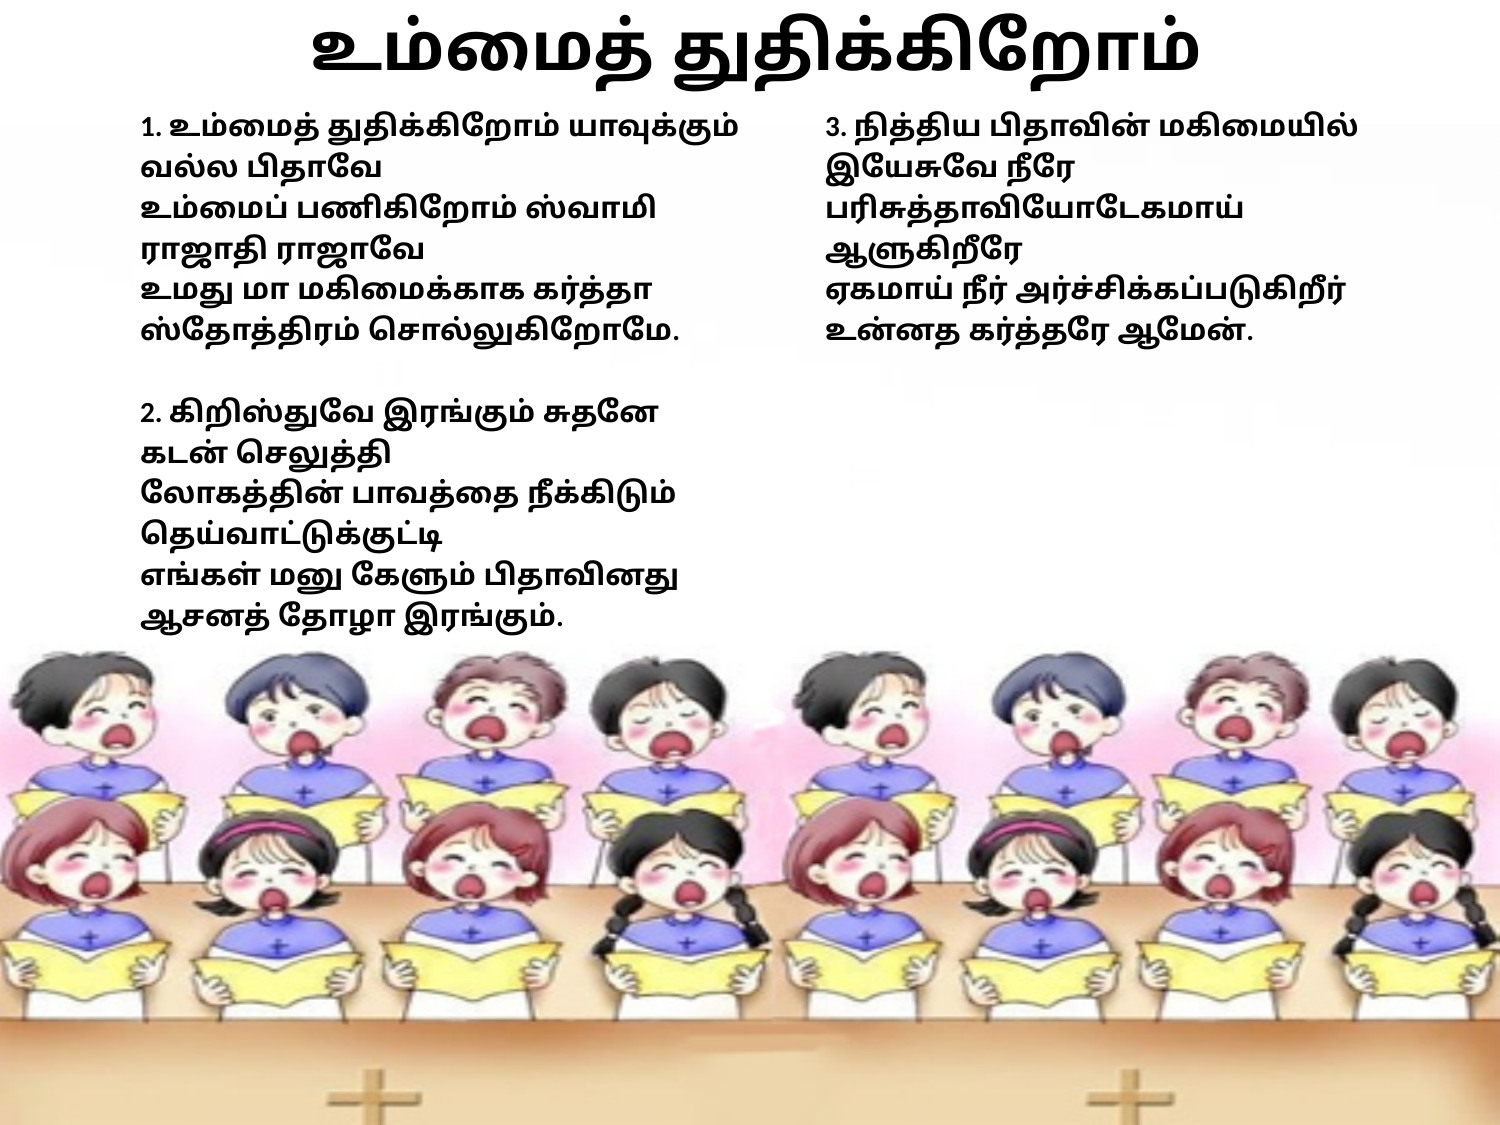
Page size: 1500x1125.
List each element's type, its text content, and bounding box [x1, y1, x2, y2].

picture [0, 124, 1500, 1125]
subtitle 1. உம்மைத் துதிக்கிறோம் யாவுக்கும் வல்ல பிதாவே உம்மைப் பணிகிறோம் ஸ்வாமி ராஜாதி ராஜாவே உமது மா மகிமைக்காக கர்த்தா ஸ்தோத்திரம் சொல்லுகிறோமே. 2. கிறிஸ்துவே இரங்கும் சுதனே கடன் செலுத்தி லோகத்தின் பாவத்தை நீக்கிடும் தெய்வாட்டுக்குட்டி எங்கள் மனு கேளும் பிதாவினது ஆசனத் தோழா இரங்கும். 3. நித்திய பிதாவின் மகிமையில் இயேசுவே நீரே பரிசுத்தாவியோடேகமாய் ஆளுகிறீரே ஏகமாய் நீர் அர்ச்சிக்கப்படுகிறீர் உன்னத கர்த்தரே ஆமேன். [125, 99, 1500, 663]
title உம்மைத் துதிக்கிறோம் [275, 0, 1238, 88]
